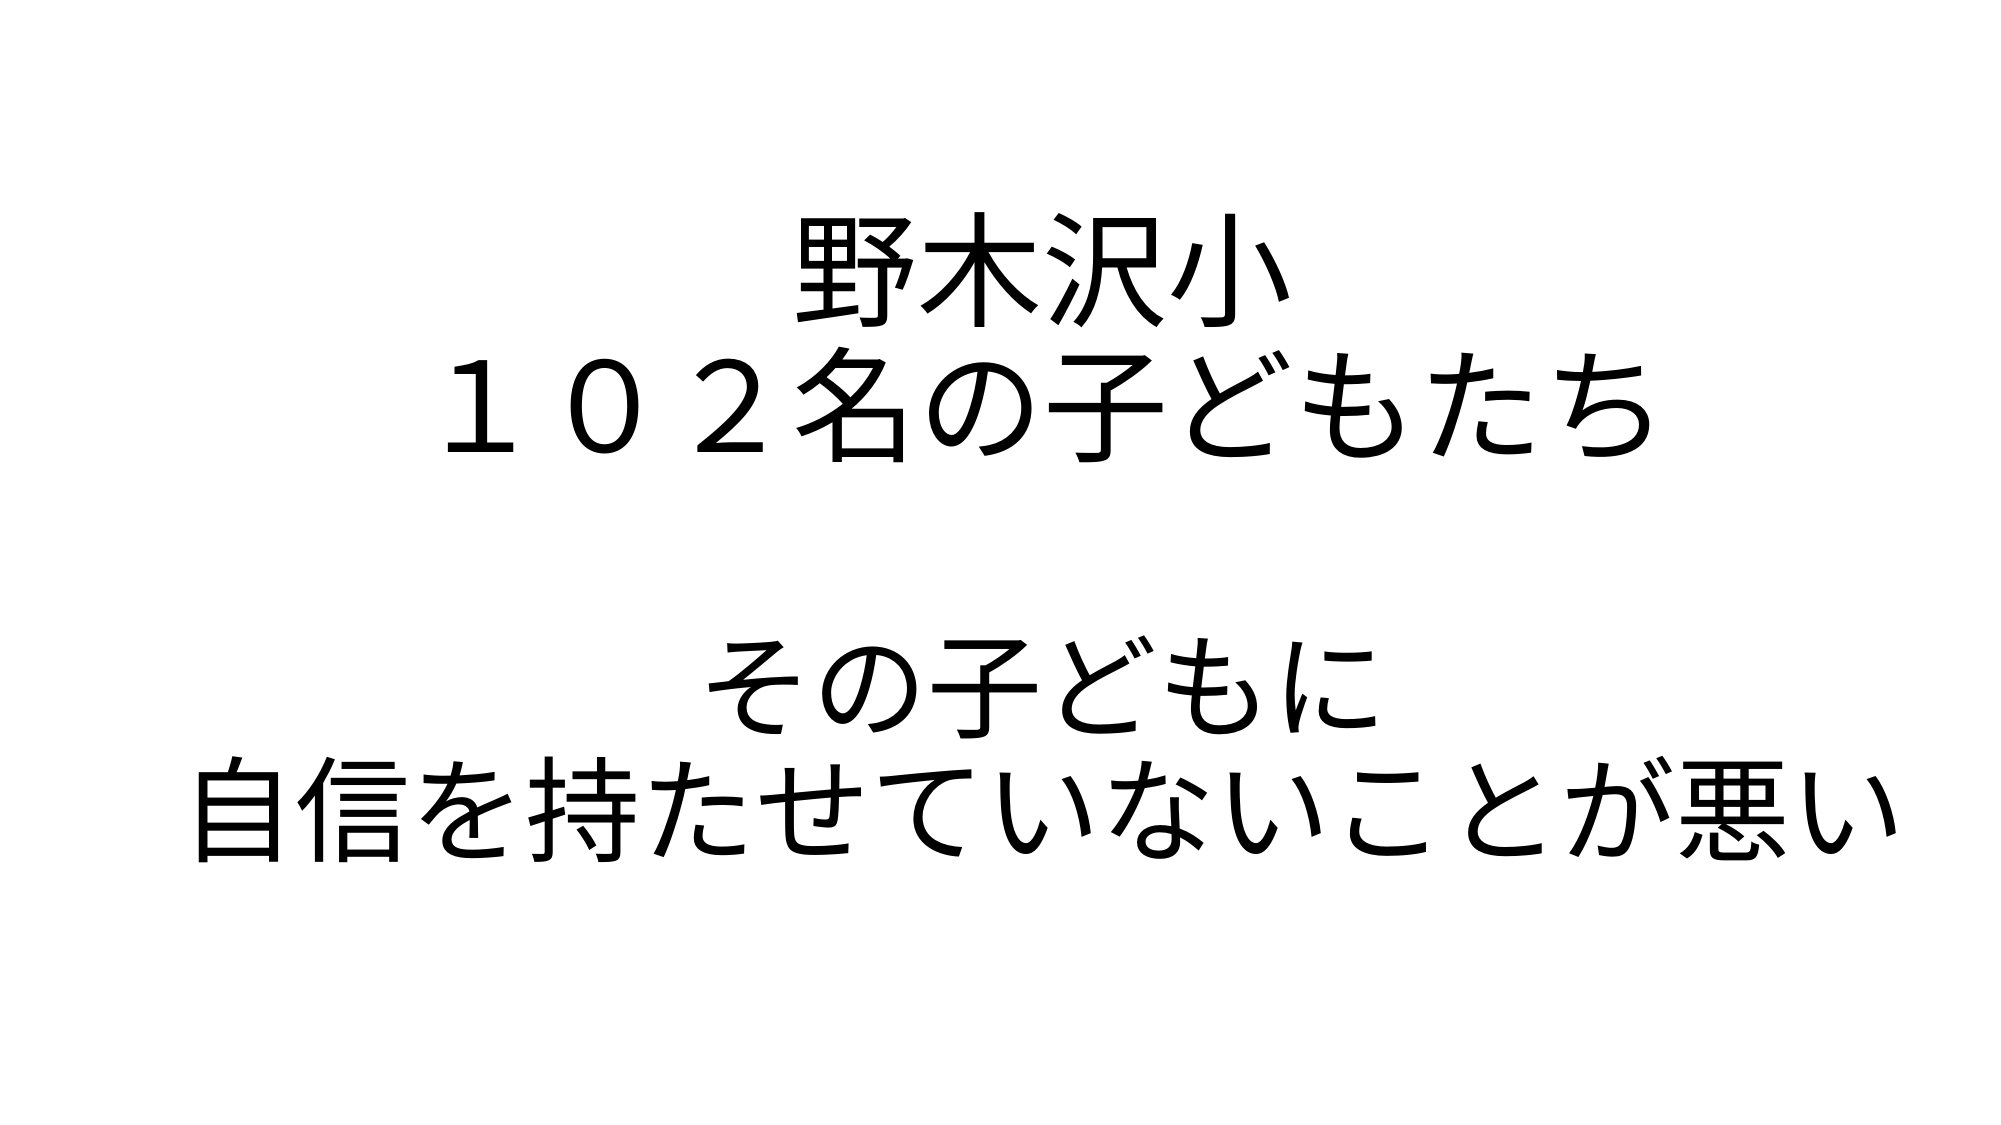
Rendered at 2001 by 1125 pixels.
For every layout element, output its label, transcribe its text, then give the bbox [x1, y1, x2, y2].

text_box その子どもに 自信を持たせていないことが悪い [150, 527, 1935, 886]
title 野木沢小 １０２名の子どもたち [235, 174, 1850, 488]
